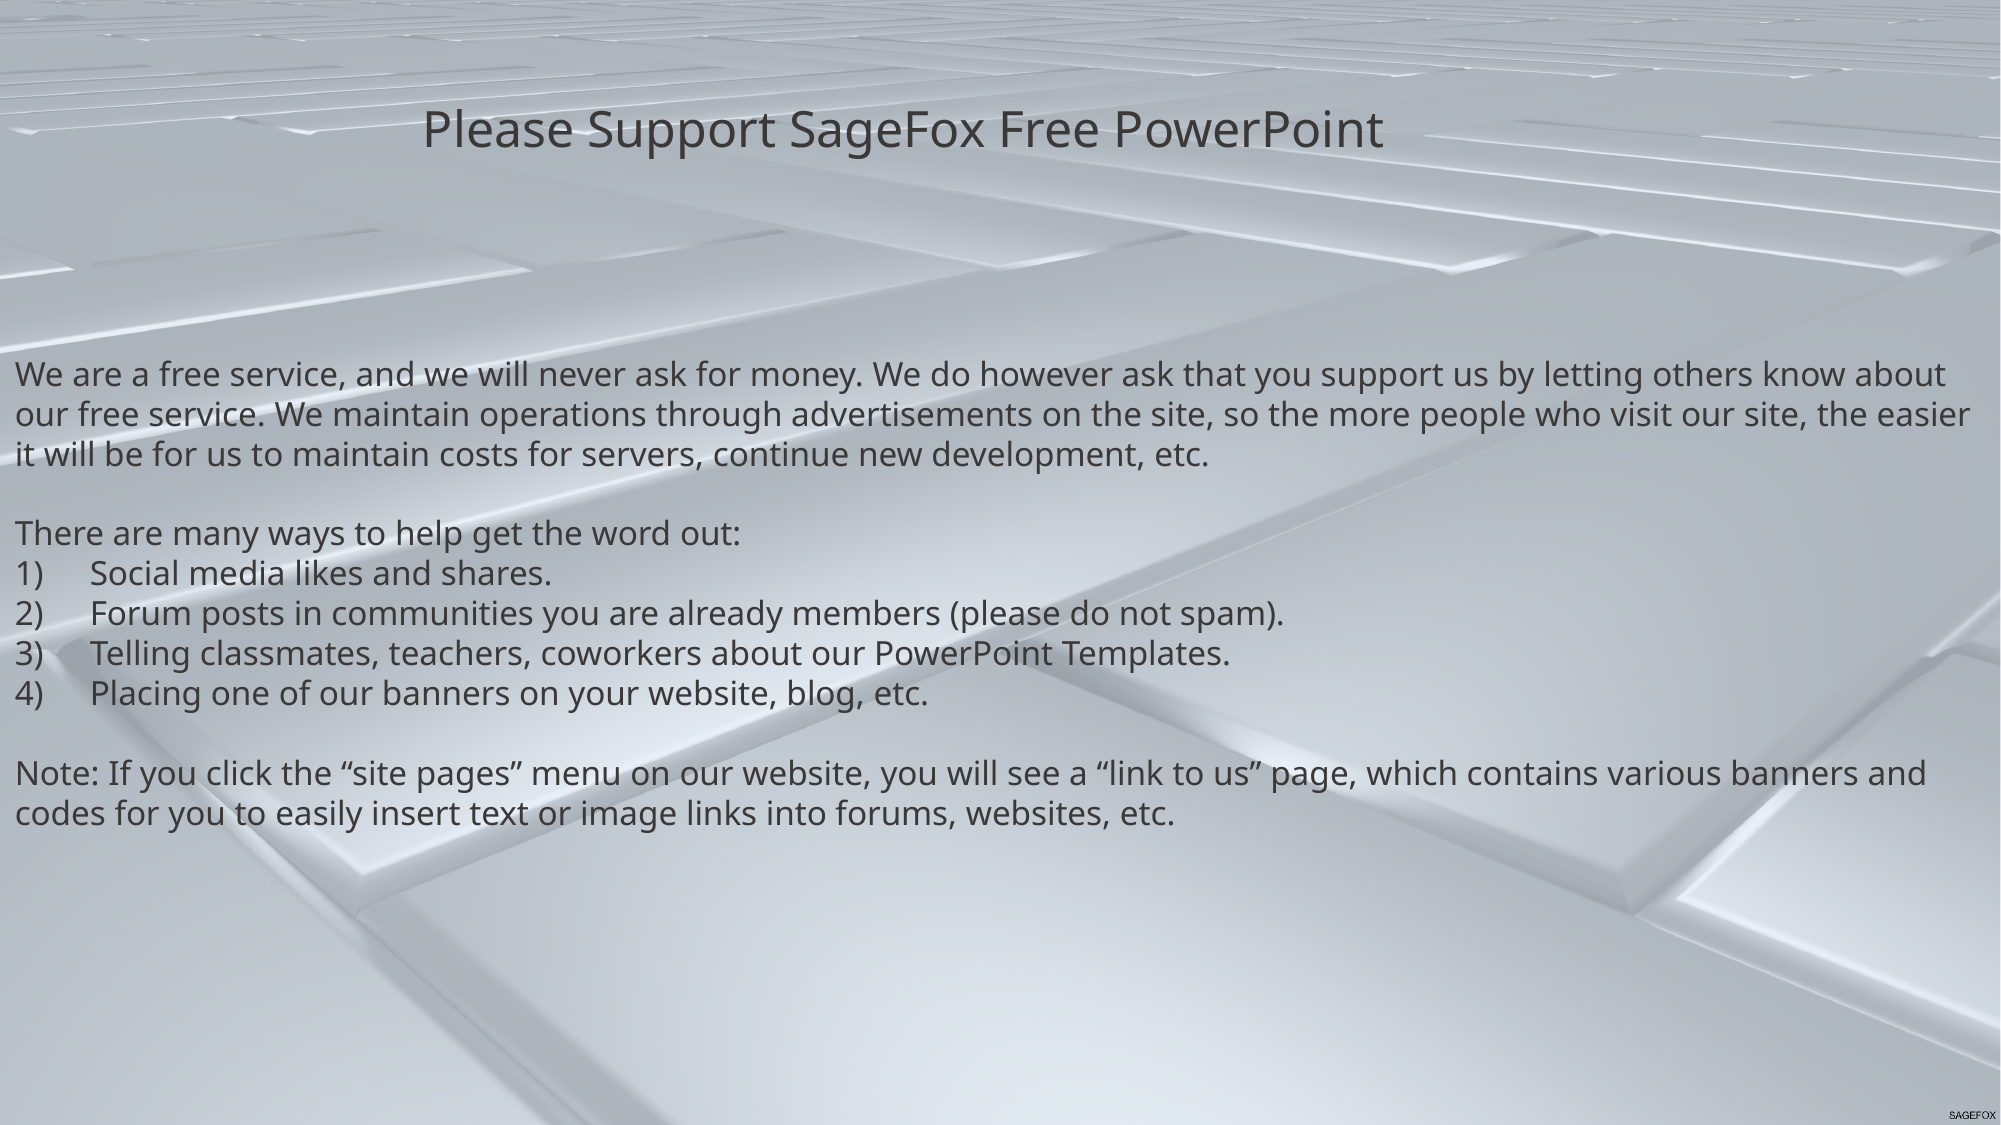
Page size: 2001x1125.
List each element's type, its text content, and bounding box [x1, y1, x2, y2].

title Please Support SageFox Free PowerPoint [363, 72, 1444, 190]
text_box We are a free service, and we will never ask for money. We do however ask that you support us by letting others know about our free service. We maintain operations through advertisements on the site, so the more people who visit our site, the easier it will be for us to maintain costs for servers, continue new development, etc. There are many ways to help get the word out: Social media likes and shares. Forum posts in communities you are already members (please do not spam). Telling classmates, teachers, coworkers about our PowerPoint Templates. Placing one of our banners on your website, blog, etc. Note: If you click the “site pages” menu on our website, you will see a “link to us” page, which contains various banners and codes for you to easily insert text or image links into forums, websites, etc. [0, 0, 2000, 1125]
